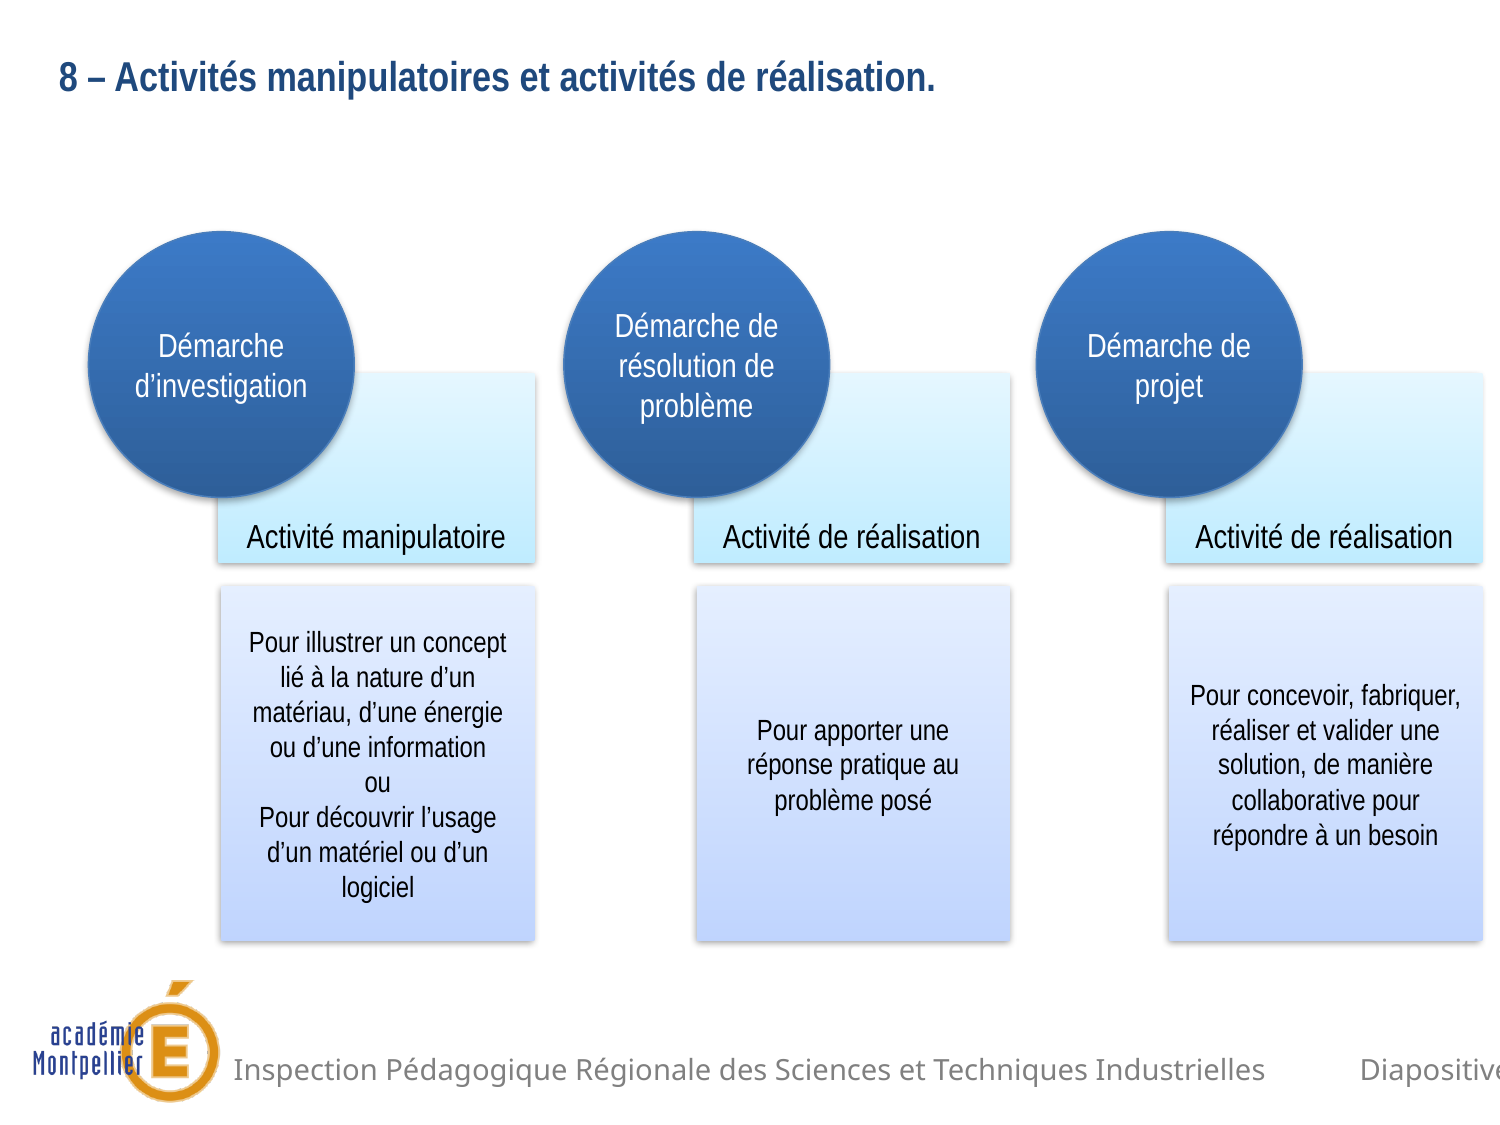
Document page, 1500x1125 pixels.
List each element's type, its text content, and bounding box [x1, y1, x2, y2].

text_box Activité de réalisation [693, 373, 1011, 563]
text_box Démarche de résolution de problème [563, 230, 831, 499]
text_box 8 – Activités manipulatoires et activités de réalisation. [44, 42, 952, 108]
text_box Démarche d’investigation [87, 230, 355, 499]
text_box Démarche de projet [1035, 230, 1303, 499]
text_box Pour apporter une réponse pratique au problème posé [696, 585, 1011, 941]
text_box Pour illustrer un concept lié à la nature d’un matériau, d’une énergie ou d’une information ou Pour découvrir l’usage d’un matériel ou d’un logiciel [221, 585, 535, 941]
text_box Pour concevoir, fabriquer, réaliser et valider une solution, de manière collaborative pour répondre à un besoin [1169, 585, 1483, 941]
text_box Activité manipulatoire [218, 373, 535, 563]
text_box Activité de réalisation [1166, 373, 1483, 563]
picture [29, 976, 223, 1106]
